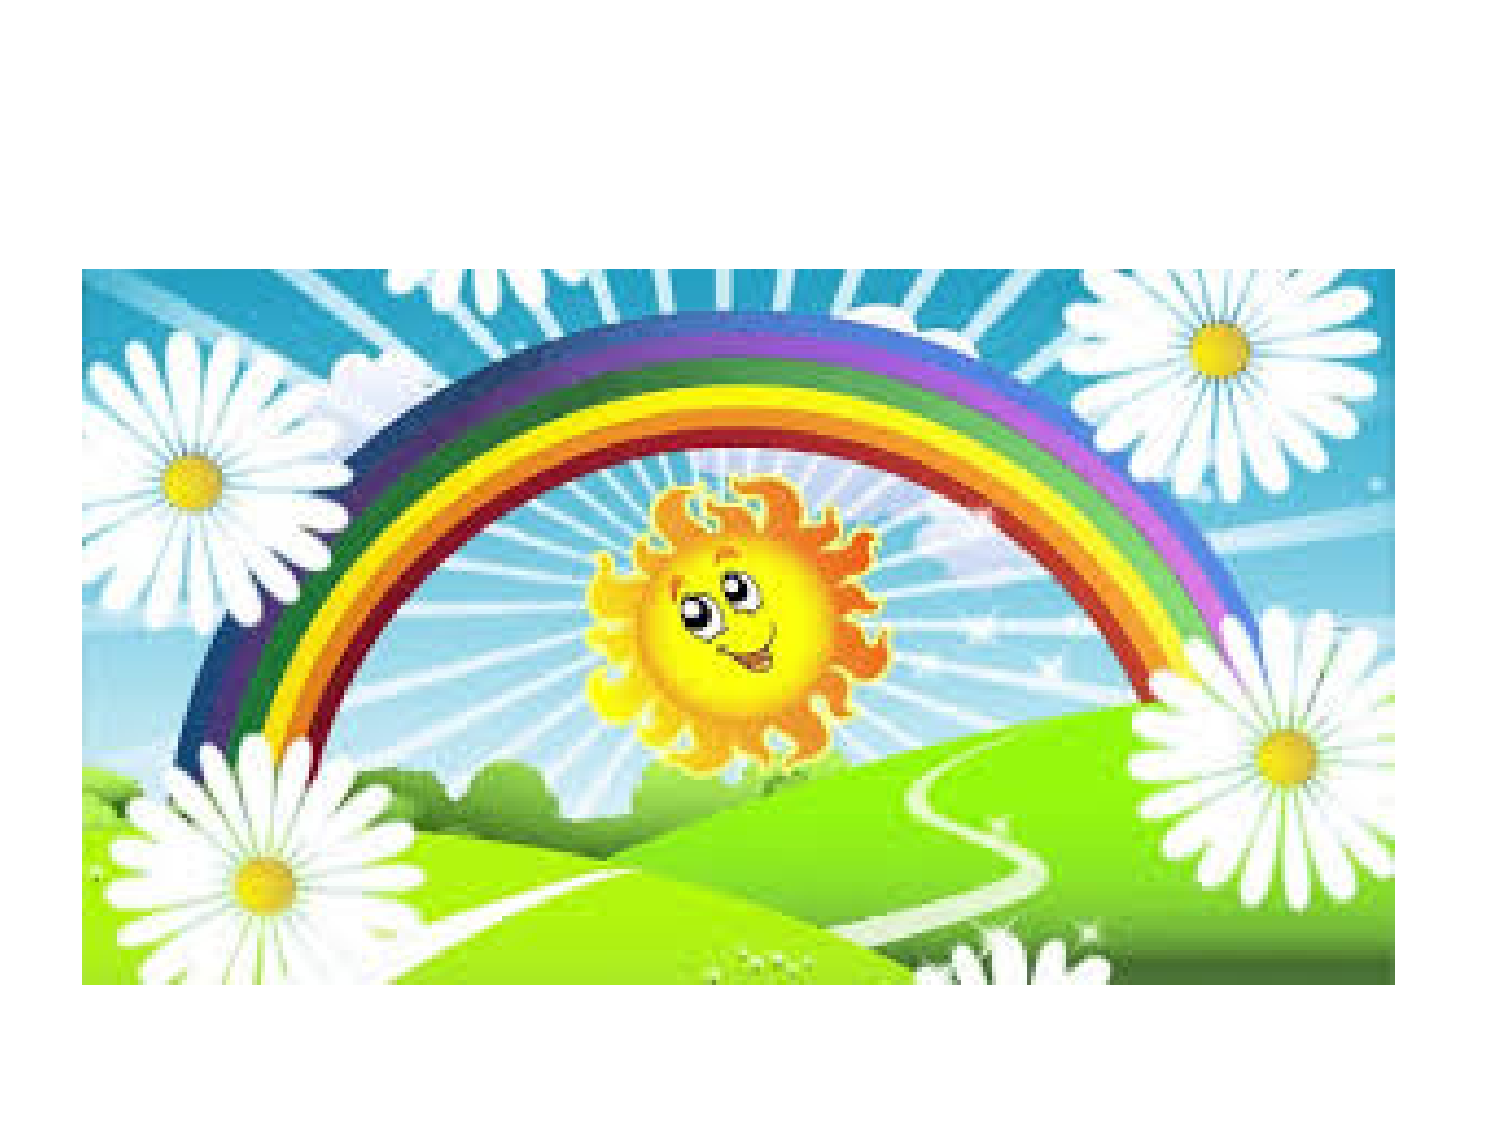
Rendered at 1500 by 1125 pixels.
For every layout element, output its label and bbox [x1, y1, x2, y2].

picture [81, 269, 1395, 985]
